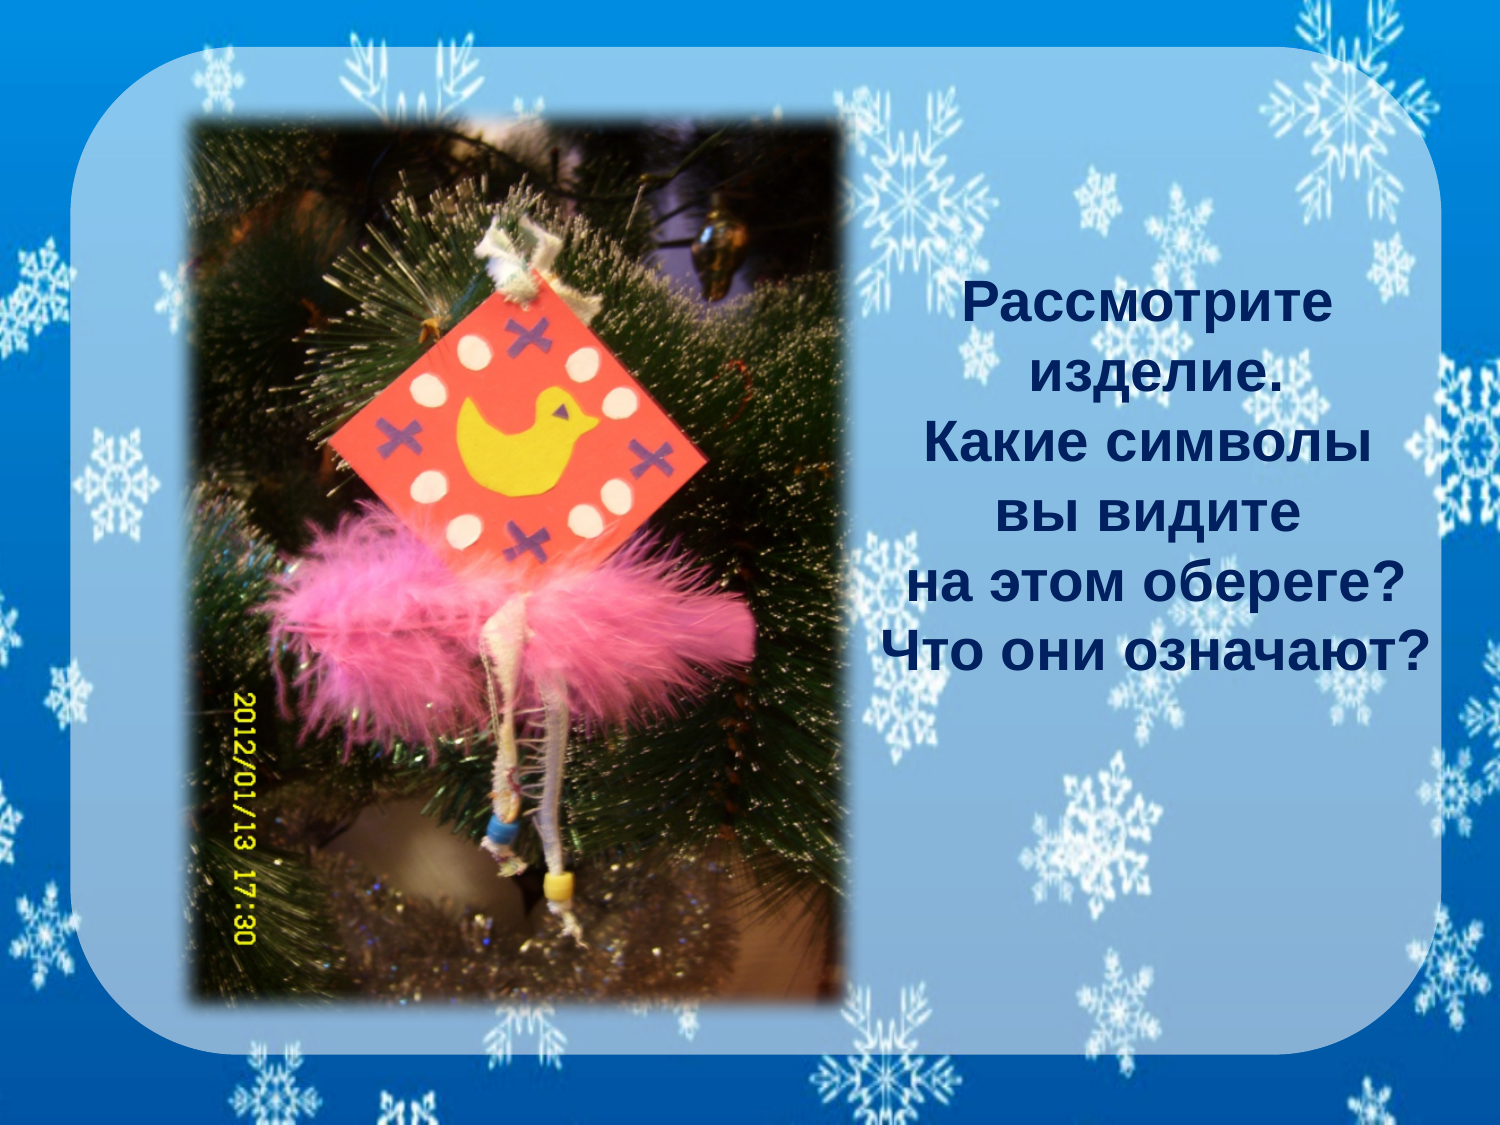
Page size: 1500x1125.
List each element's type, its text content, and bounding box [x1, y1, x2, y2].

text_box Рассмотрите изделие. Какие символы вы видите на этом обереге? Что они означают? [868, 255, 1448, 690]
picture [0, 0, 1500, 1125]
